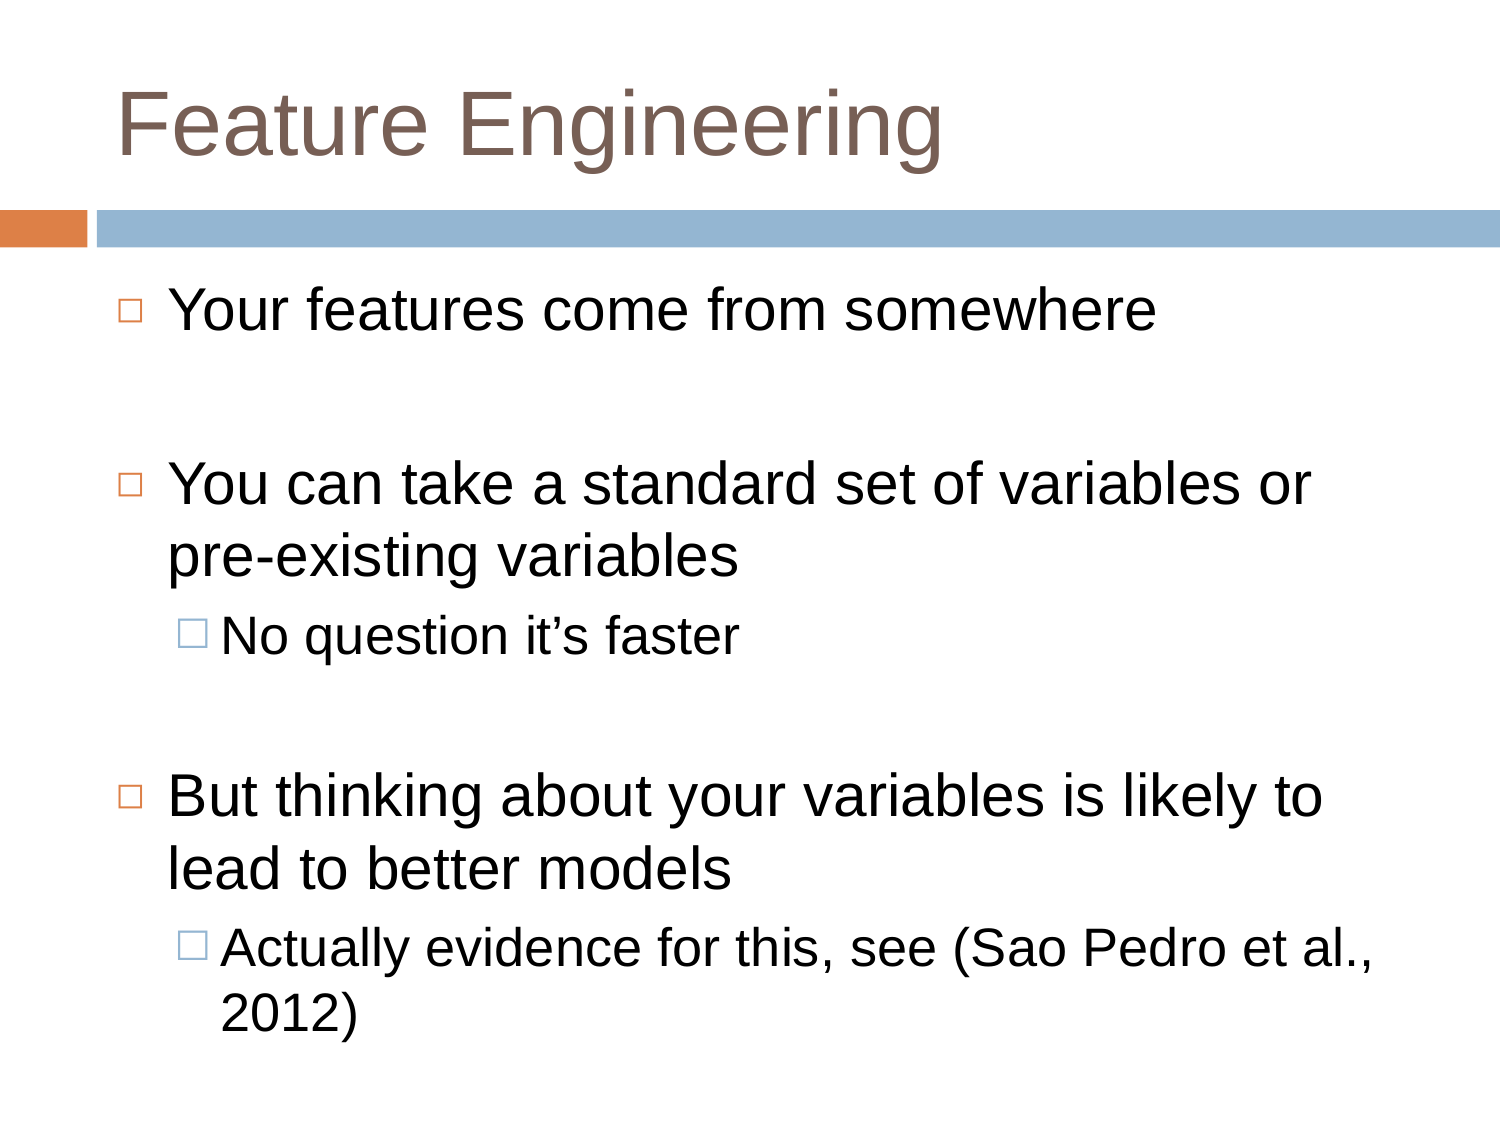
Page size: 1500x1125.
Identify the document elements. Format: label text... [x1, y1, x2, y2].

list Your features come from somewhere You can take a standard set of variables or pre-existing variables No question it’s faster But thinking about your variables is likely to lead to better models Actually evidence for this, see (Sao Pedro et al., 2012) [100, 262, 1438, 1000]
title Feature Engineering [100, 37, 1438, 200]
